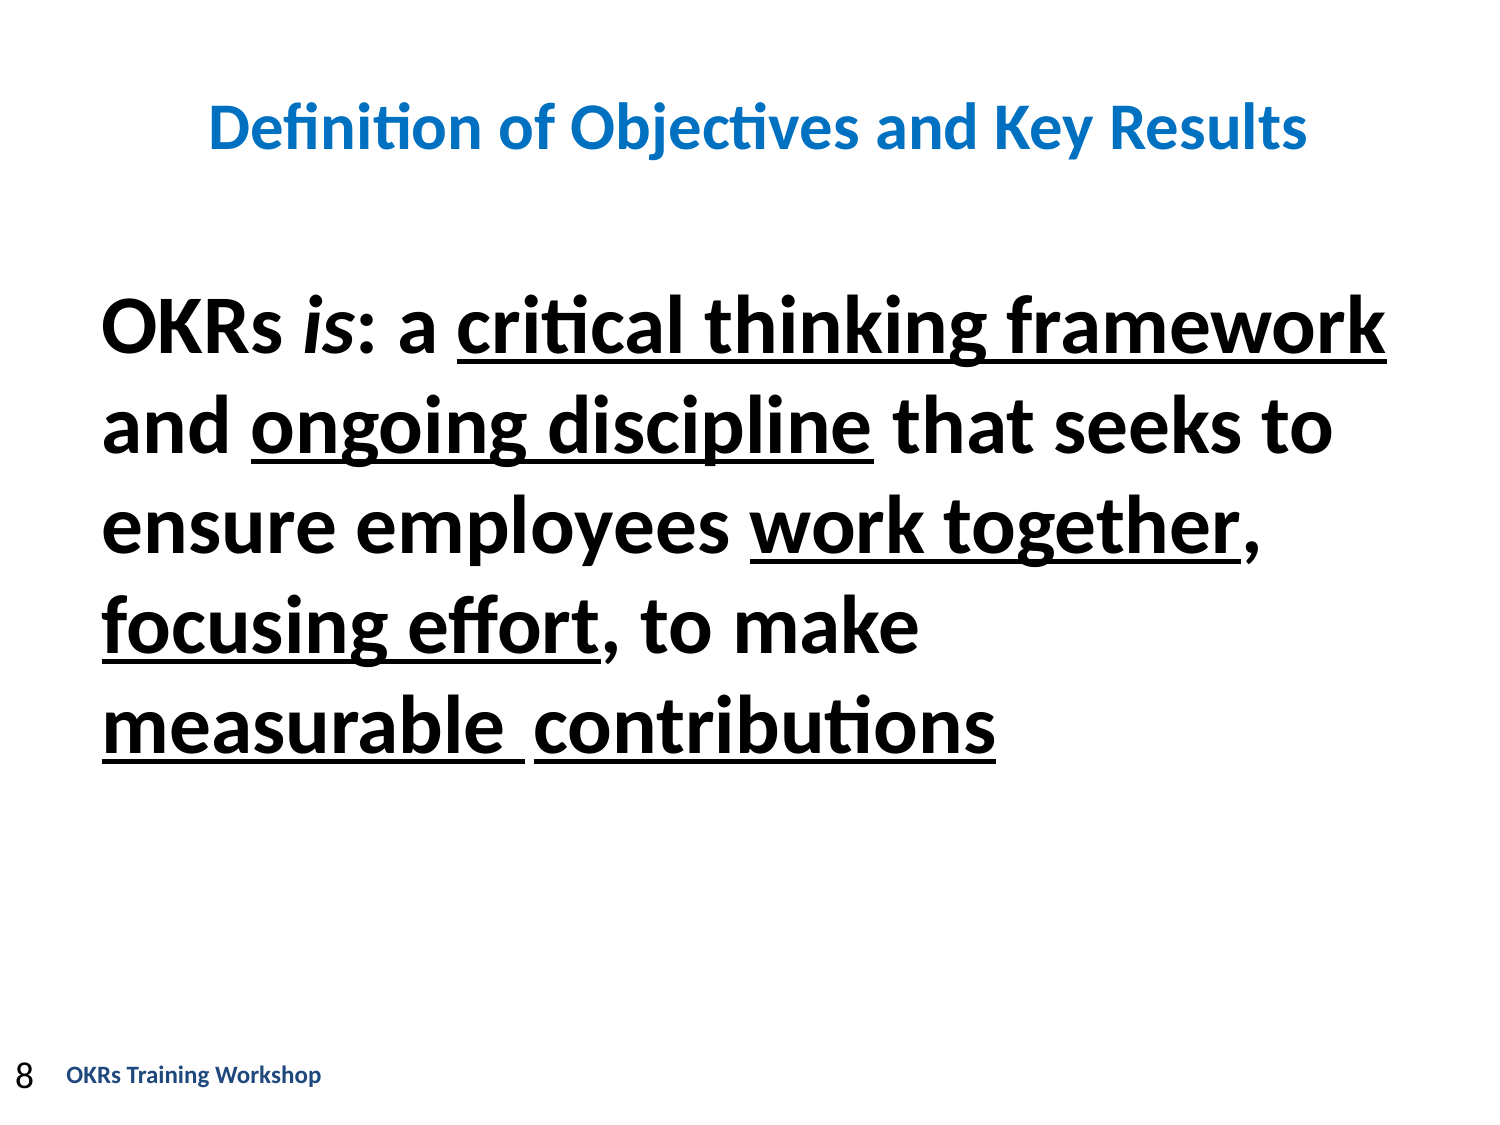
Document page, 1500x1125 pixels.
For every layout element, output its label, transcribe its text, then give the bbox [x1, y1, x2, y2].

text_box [0, 1043, 538, 1111]
text_box OKRs is: a critical thinking framework and ongoing discipline that seeks to ensure employees work together, focusing effort, to make measurable contributions [101, 262, 1419, 972]
title Definition of Objectives and Key Results [83, 75, 1434, 263]
